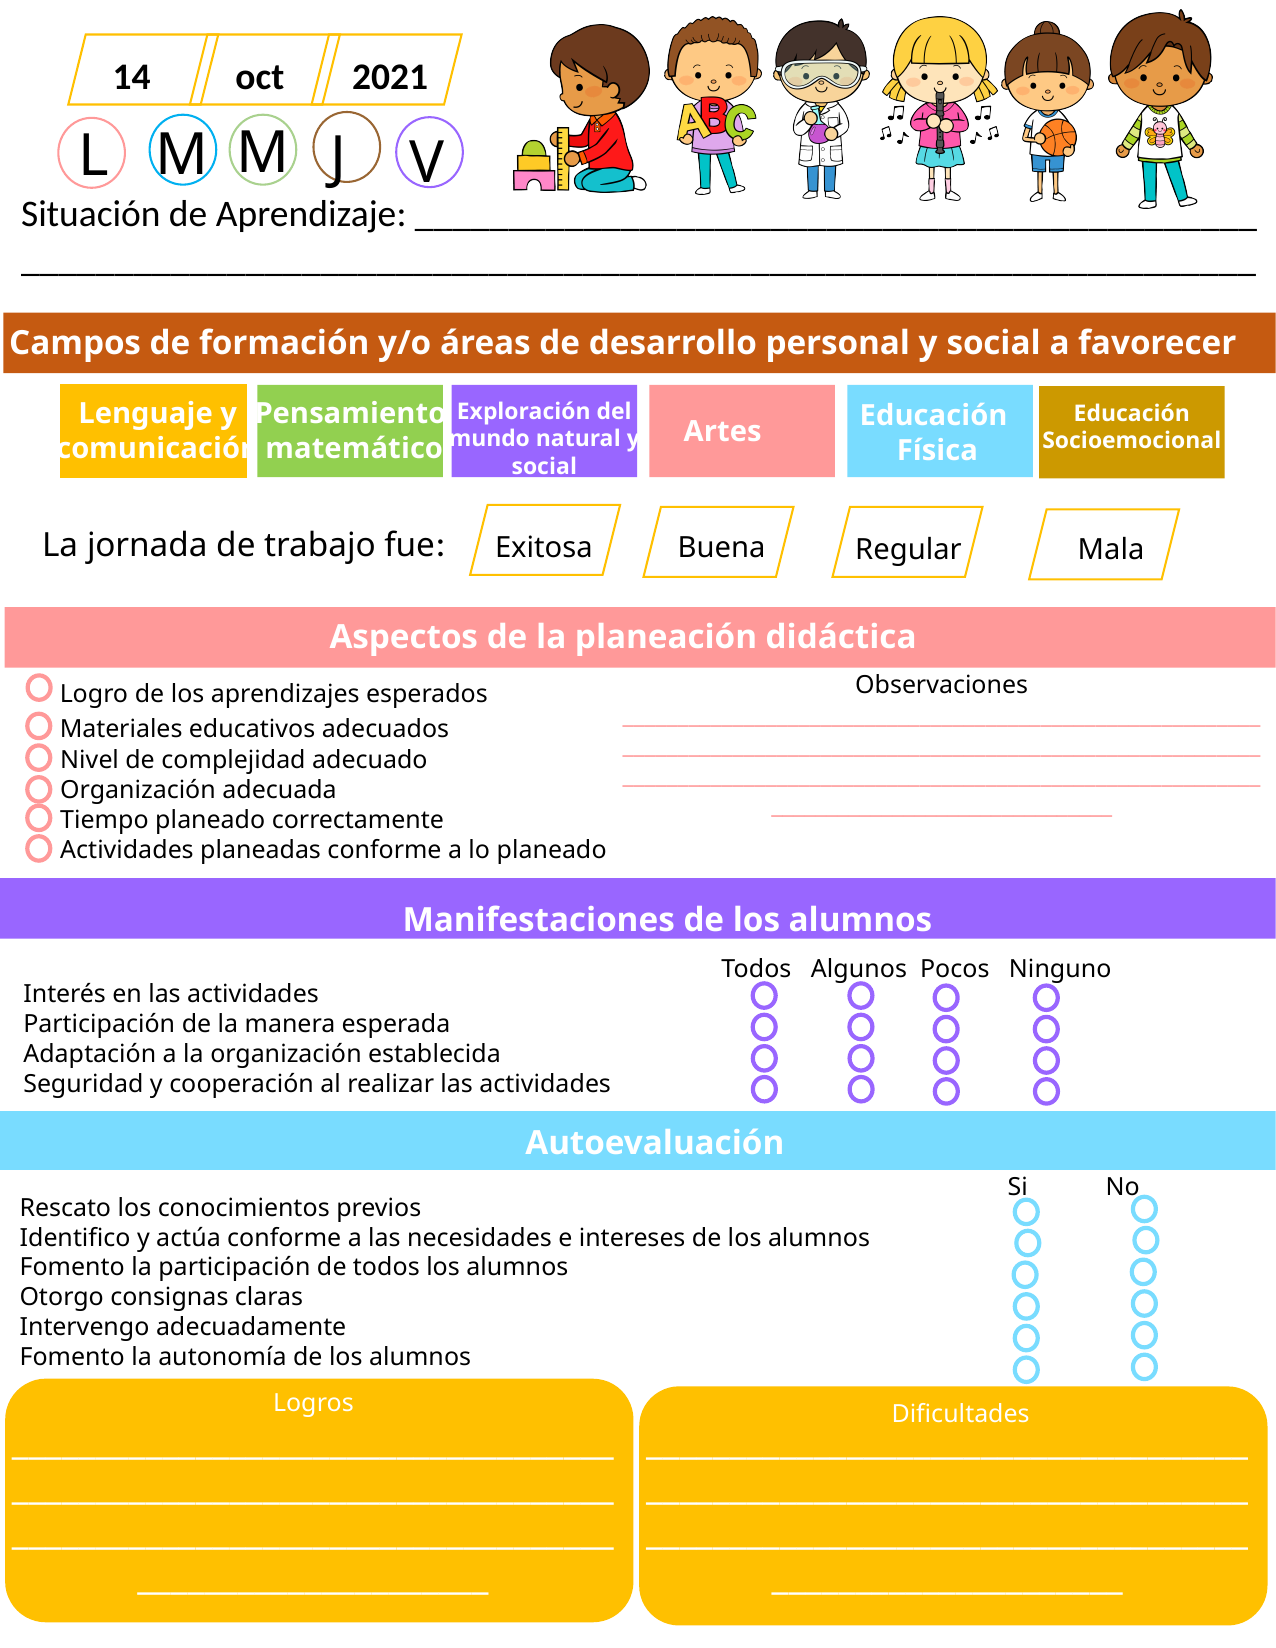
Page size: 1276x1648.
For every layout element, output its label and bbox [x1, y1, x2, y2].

text_box [0, 16, 1276, 1648]
picture [1108, 9, 1213, 209]
